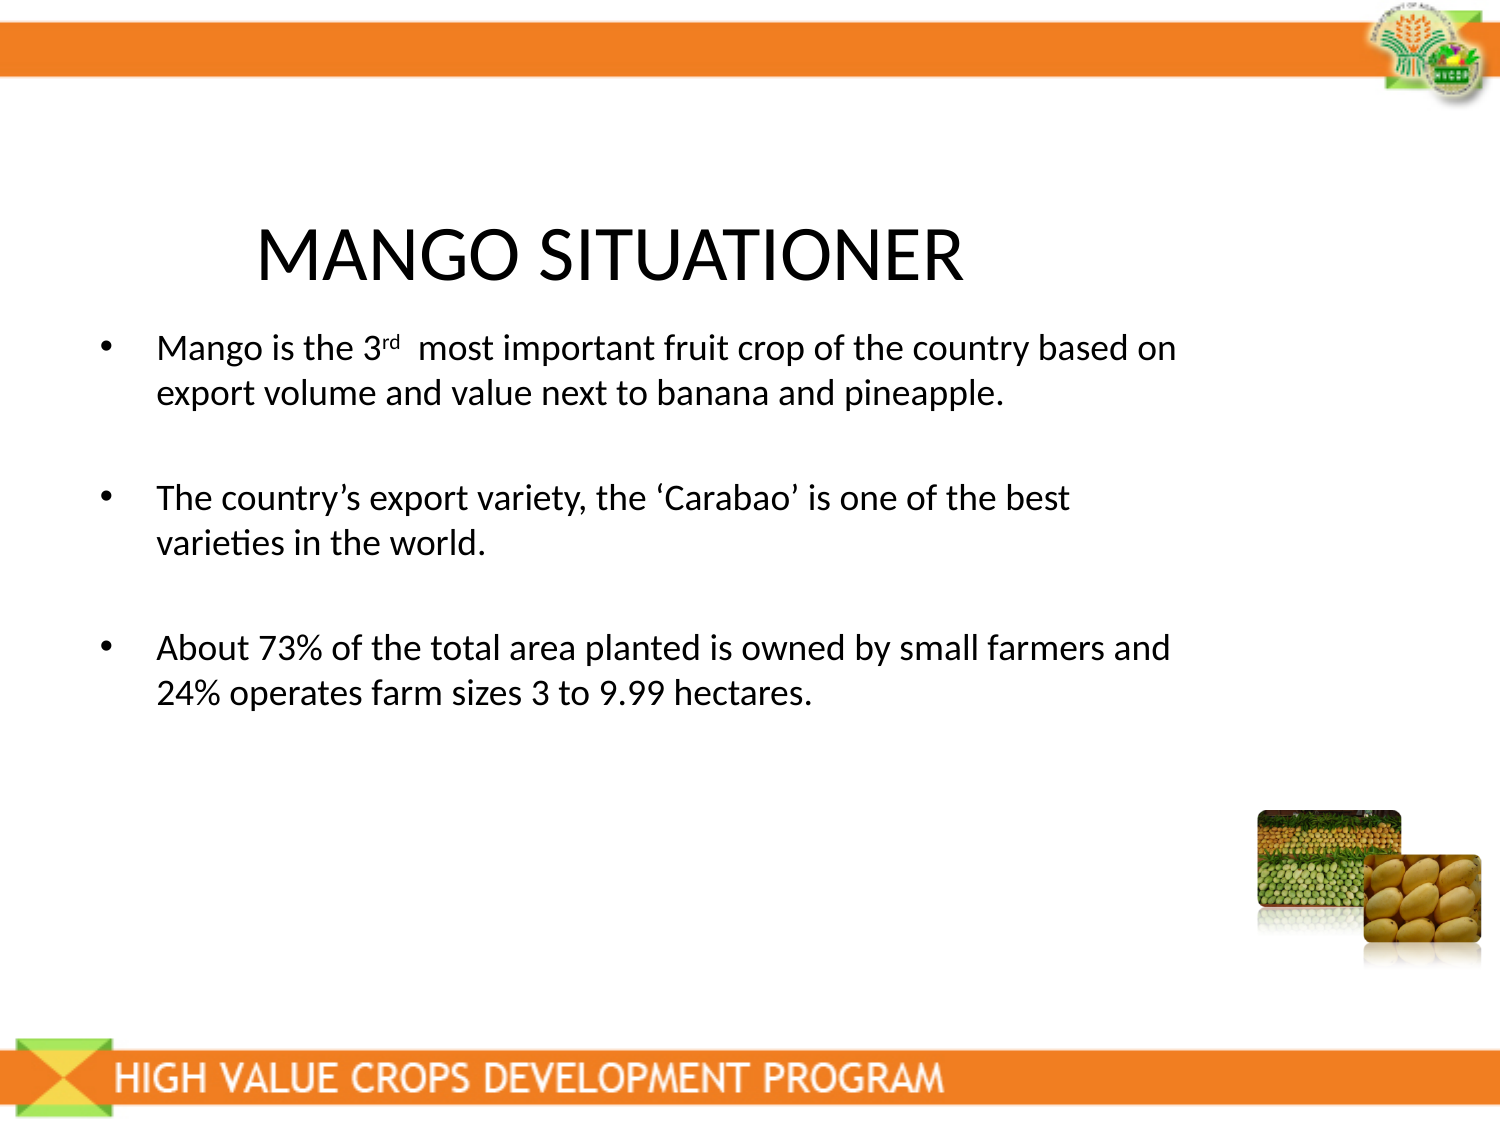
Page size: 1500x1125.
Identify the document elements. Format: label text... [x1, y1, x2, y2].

picture [0, 0, 1500, 1125]
list Mango is the 3rd most important fruit crop of the country based on export volume and value next to banana and pineapple. The country’s export variety, the ‘Carabao’ is one of the best varieties in the world. About 73% of the total area planted is owned by small farmers and 24% operates farm sizes 3 to 9.99 hectares. [85, 315, 1196, 951]
title MANGO SITUATIONER [81, 193, 1140, 304]
